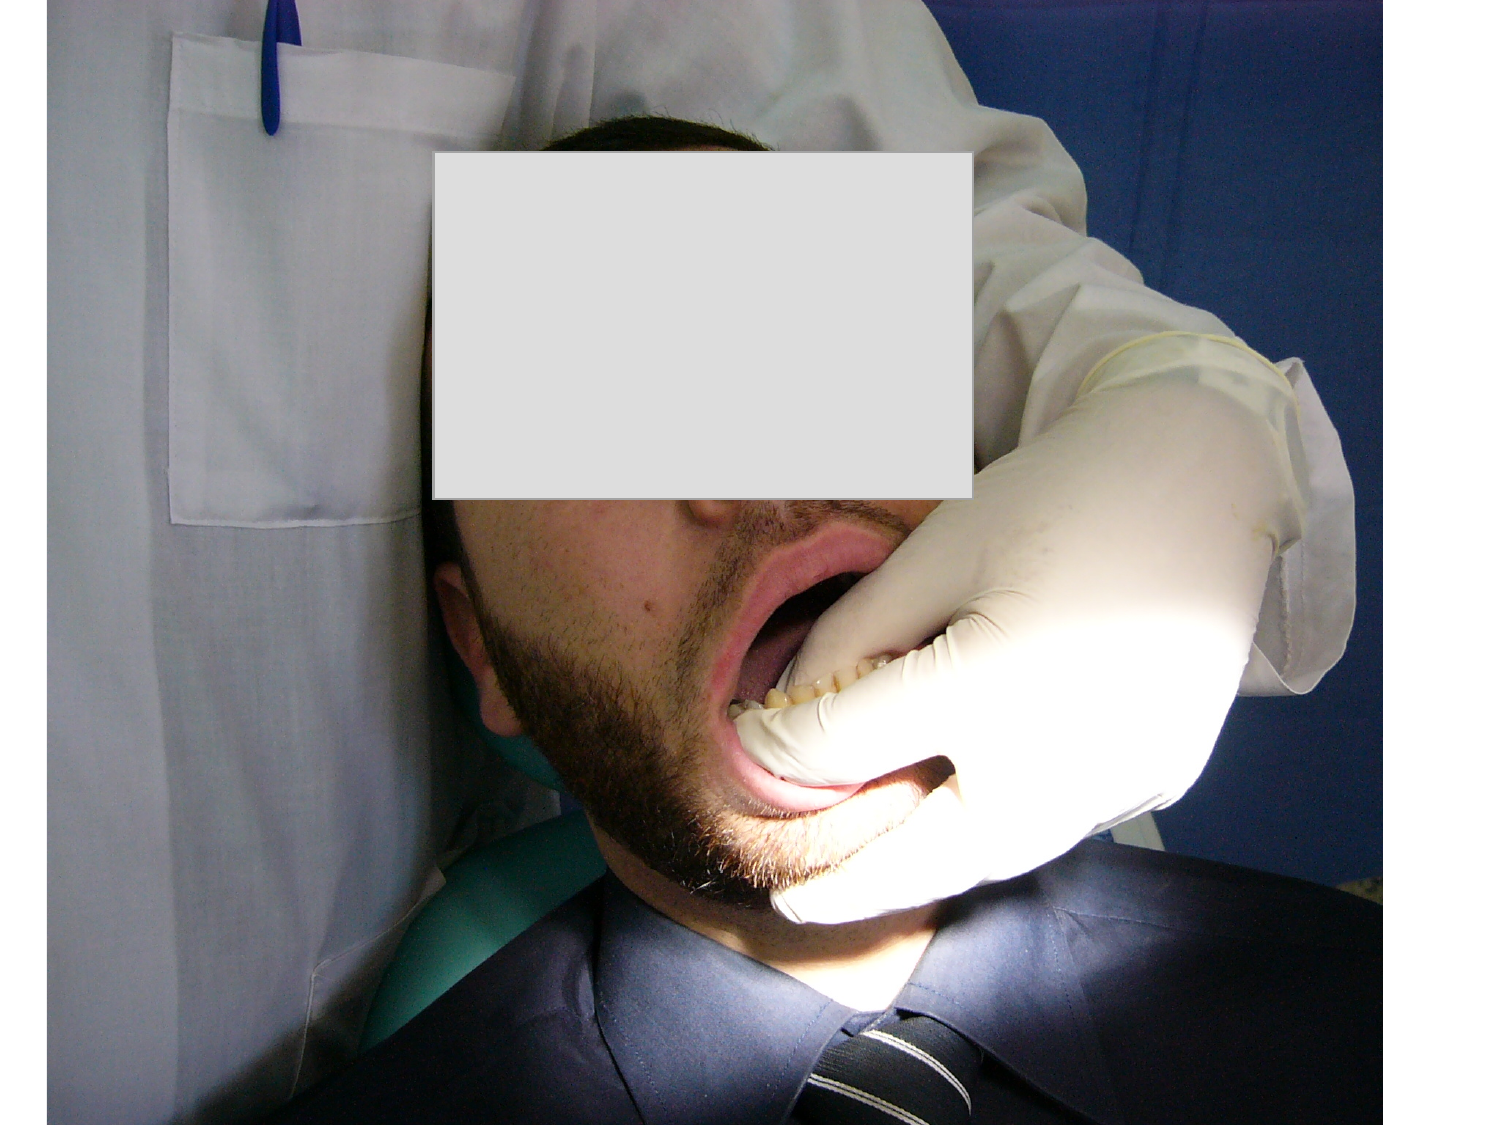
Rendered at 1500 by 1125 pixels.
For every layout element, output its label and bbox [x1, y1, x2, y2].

picture [46, 0, 1383, 1125]
